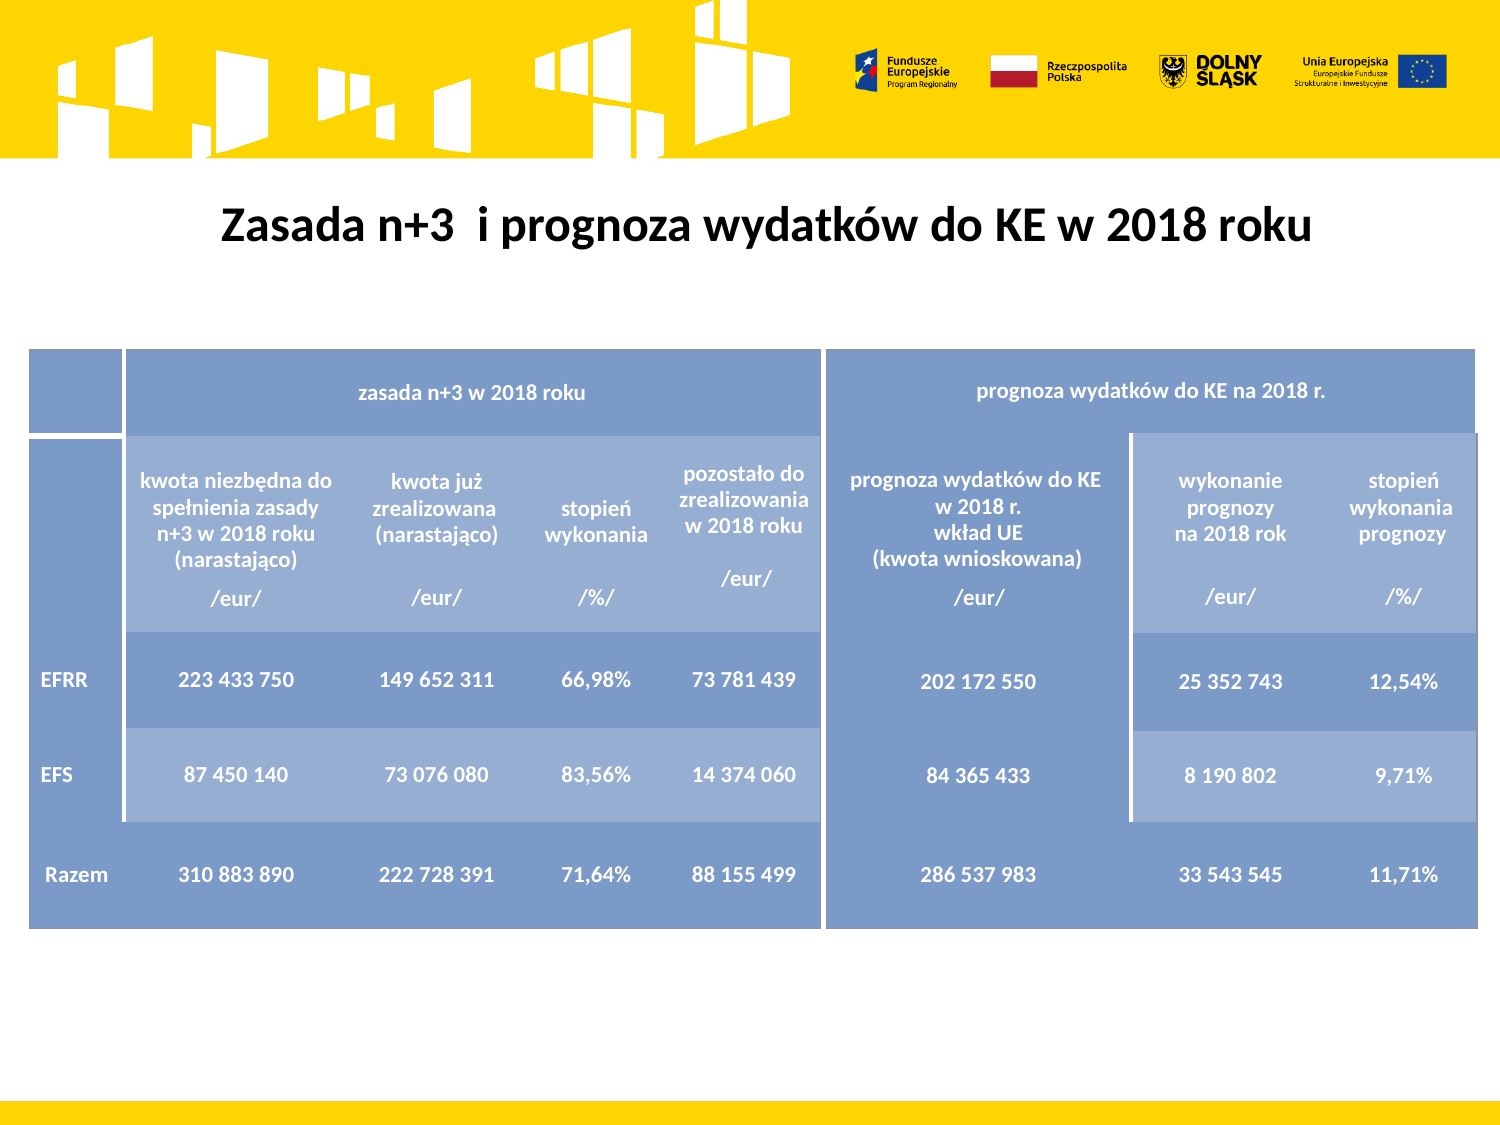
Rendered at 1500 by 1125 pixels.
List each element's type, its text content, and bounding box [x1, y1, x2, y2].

table_cell 9,71% [1331, 731, 1476, 822]
table_cell prognoza wydatków do KE w 2018 r. wkład UE (kwota wnioskowana) /eur/ [827, 433, 1129, 633]
table_cell 14 374 060 [667, 728, 820, 822]
table_cell 310 883 890 [124, 822, 348, 928]
table_cell kwota niezbędna do spełnienia zasady n+3 w 2018 roku (narastająco) /eur/ [126, 436, 348, 632]
picture [0, 0, 1500, 1125]
table_cell kwota już zrealizowana (narastająco) /eur/ [348, 436, 526, 632]
table_cell 87 450 140 [126, 728, 348, 822]
table_cell 286 537 983 [827, 822, 1131, 928]
table_header zasada n+3 w 2018 roku [126, 351, 820, 436]
table_cell 25 352 743 [1133, 633, 1331, 731]
table_cell 12,54% [1331, 633, 1476, 731]
table_cell 8 190 802 [1133, 731, 1331, 822]
table_cell 83,56% [526, 728, 667, 822]
table_cell 202 172 550 [827, 633, 1129, 731]
table_cell 11,71% [1331, 822, 1476, 928]
table_cell 73 076 080 [348, 728, 526, 822]
table_cell wykonanie prognozy na 2018 rok /eur/ [1133, 433, 1331, 633]
table_cell 66,98% [526, 632, 667, 728]
table_cell pozostało do zrealizowania w 2018 roku /eur/ [667, 436, 820, 632]
table_cell 71,64% [526, 822, 667, 928]
table_cell EFRR [30, 632, 122, 728]
table_cell 84 365 433 [827, 731, 1129, 822]
table_cell 88 155 499 [667, 822, 820, 928]
table_cell EFS [30, 728, 122, 822]
table_cell [30, 439, 122, 632]
table_cell 223 433 750 [126, 632, 348, 728]
table_header [30, 351, 122, 433]
table_cell Razem [30, 822, 124, 928]
table_cell stopień wykonania /%/ [526, 436, 667, 632]
table_cell 149 652 311 [348, 632, 526, 728]
table_cell 222 728 391 [348, 822, 526, 928]
table_header prognoza wydatków do KE na 2018 r. [827, 351, 1475, 433]
table_cell 73 781 439 [667, 632, 820, 728]
table_cell stopień wykonania prognozy /%/ [1331, 433, 1476, 633]
text_box Zasada n+3 i prognoza wydatków do KE w 2018 roku [171, 184, 1365, 260]
table_cell 33 543 545 [1131, 822, 1331, 928]
